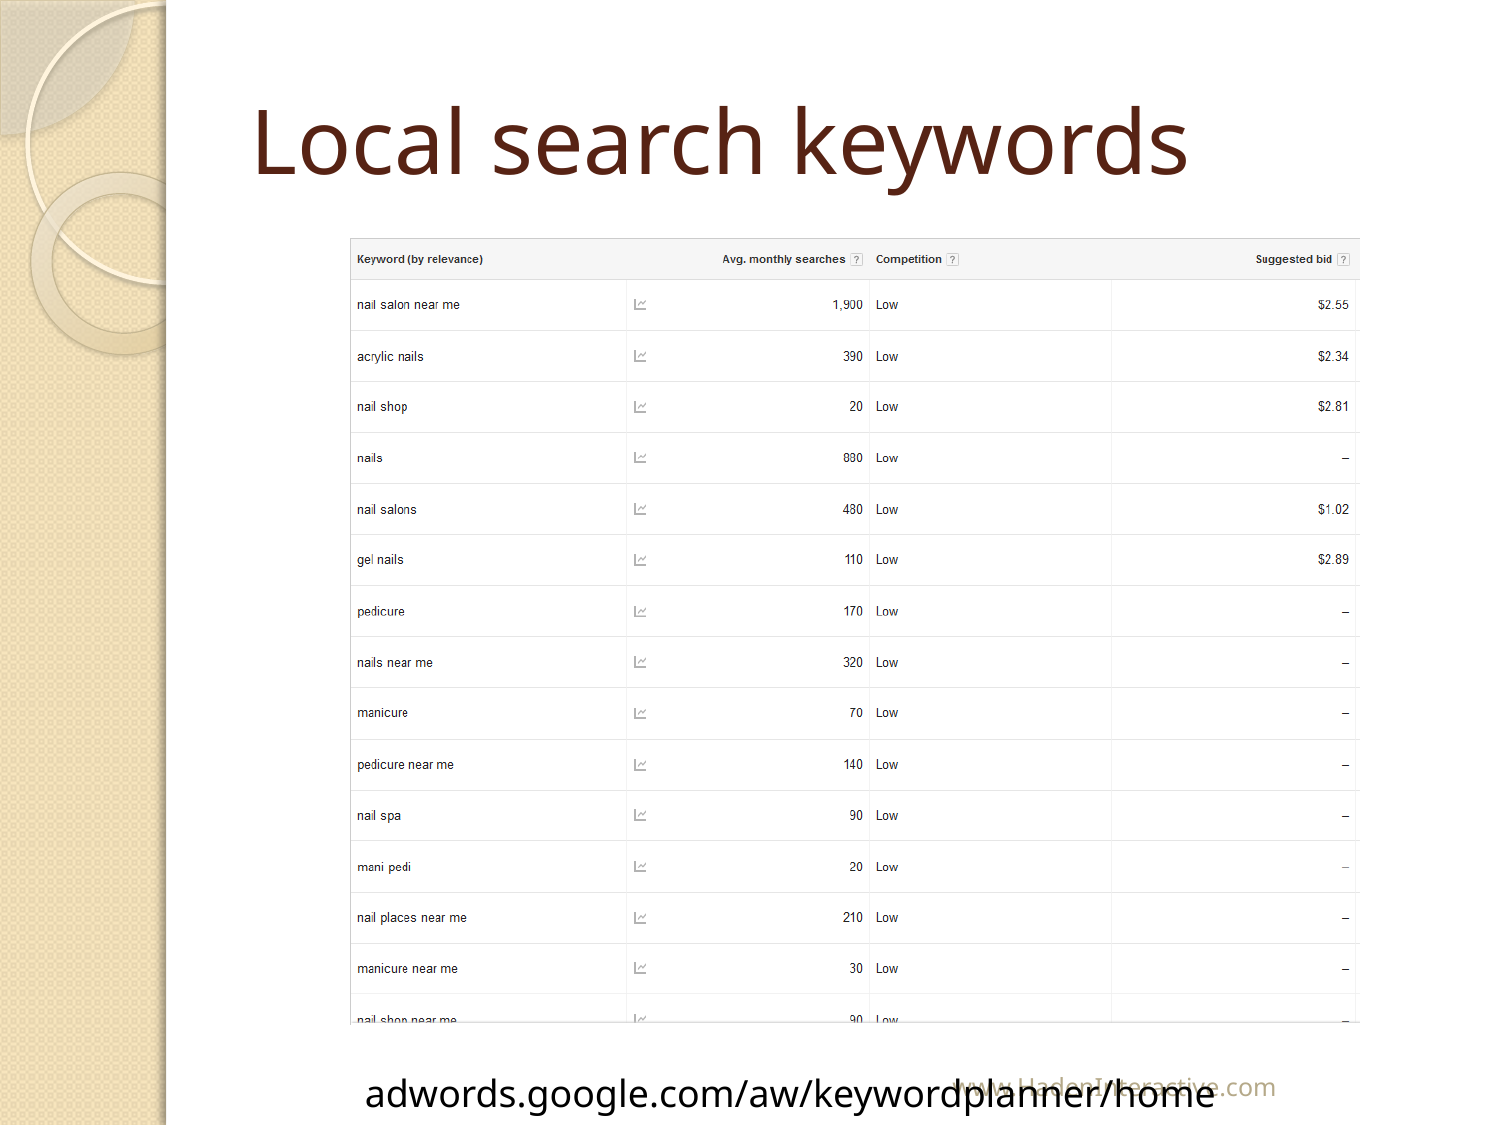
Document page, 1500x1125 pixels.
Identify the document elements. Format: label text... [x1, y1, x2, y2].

text_box adwords.google.com/aw/keywordplanner/home [349, 1062, 1325, 1123]
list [341, 237, 1360, 1026]
title Local search keywords [235, 45, 1466, 233]
footer www.HadenInteractive.com [937, 1034, 1413, 1113]
